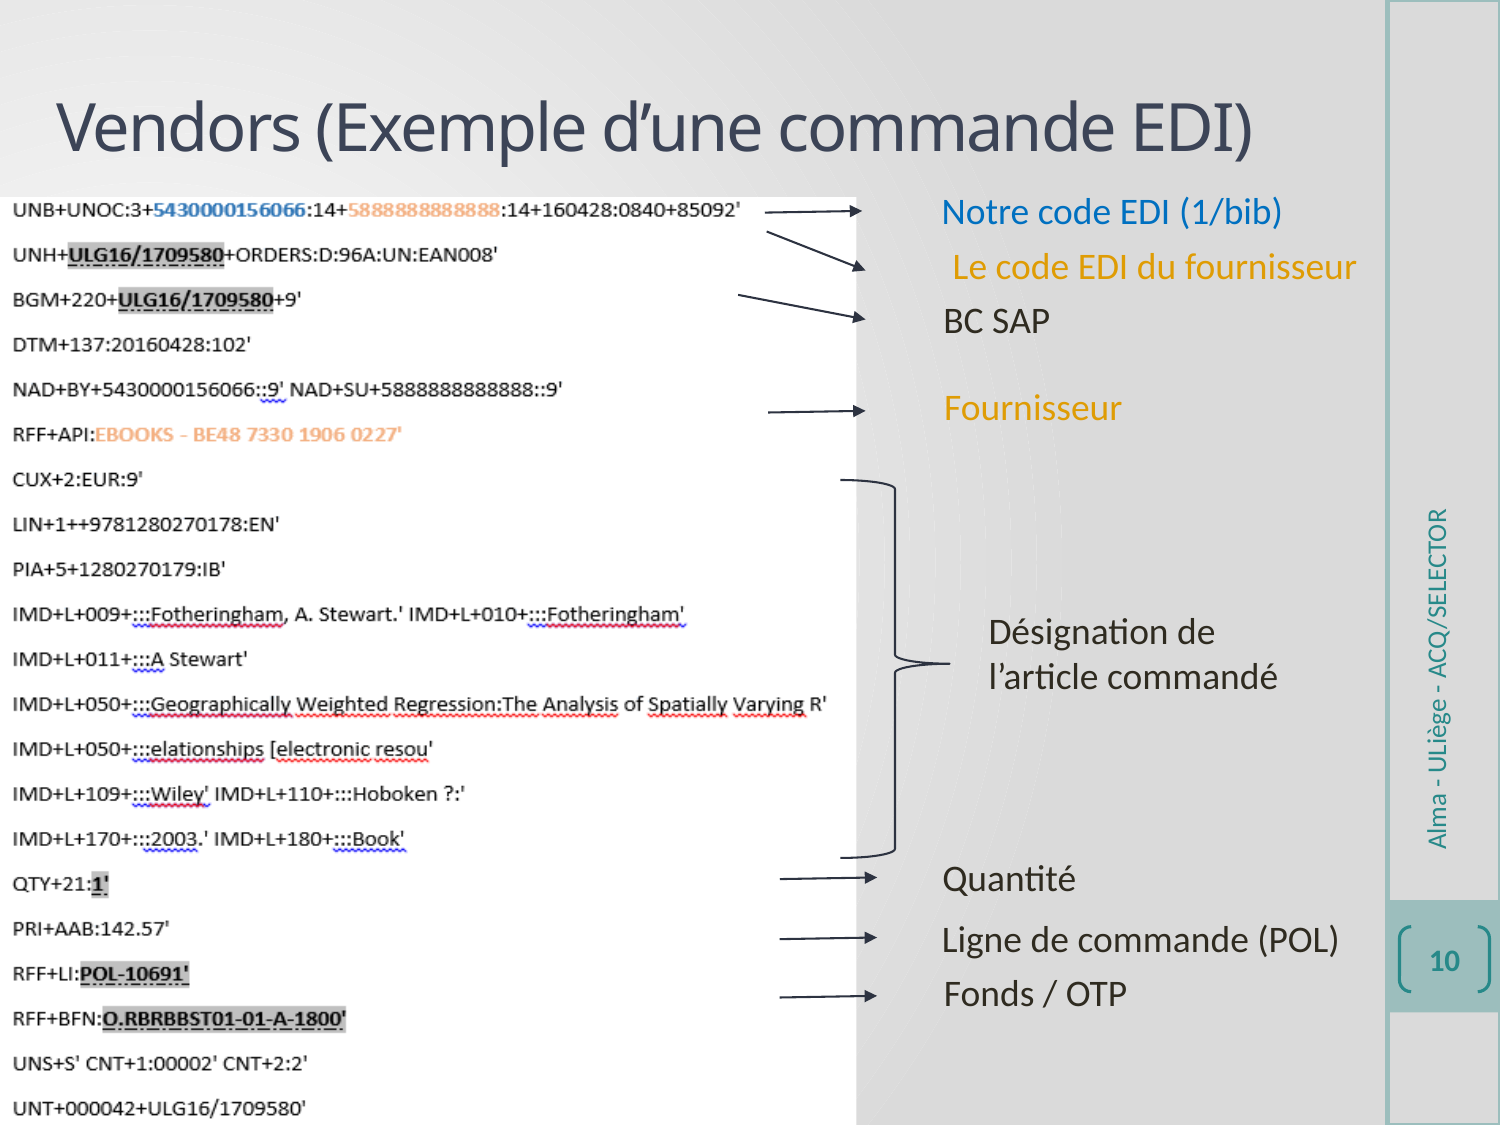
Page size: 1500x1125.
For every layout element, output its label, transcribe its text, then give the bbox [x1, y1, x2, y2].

text_box Le code EDI du fournisseur [937, 234, 1373, 294]
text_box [766, 230, 867, 271]
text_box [764, 210, 863, 214]
text_box BC SAP [928, 289, 1066, 349]
text_box Notre code EDI (1/bib) [926, 179, 1299, 240]
footer Alma - ULiège - ACQ/SELECTOR [1411, 31, 1472, 865]
slide_number 10 [1397, 925, 1492, 994]
text_box [867, 480, 951, 858]
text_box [779, 876, 878, 880]
text_box Fonds / OTP [929, 961, 1143, 1022]
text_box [779, 936, 878, 940]
picture [0, 197, 857, 1125]
text_box Désignation de l’article commandé [973, 600, 1294, 705]
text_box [737, 294, 867, 320]
title Vendors (Exemple d’une commande EDI) [41, 30, 1500, 219]
text_box Ligne de commande (POL) [927, 907, 1356, 967]
text_box Quantité [927, 846, 1092, 907]
text_box Fournisseur [929, 375, 1138, 435]
